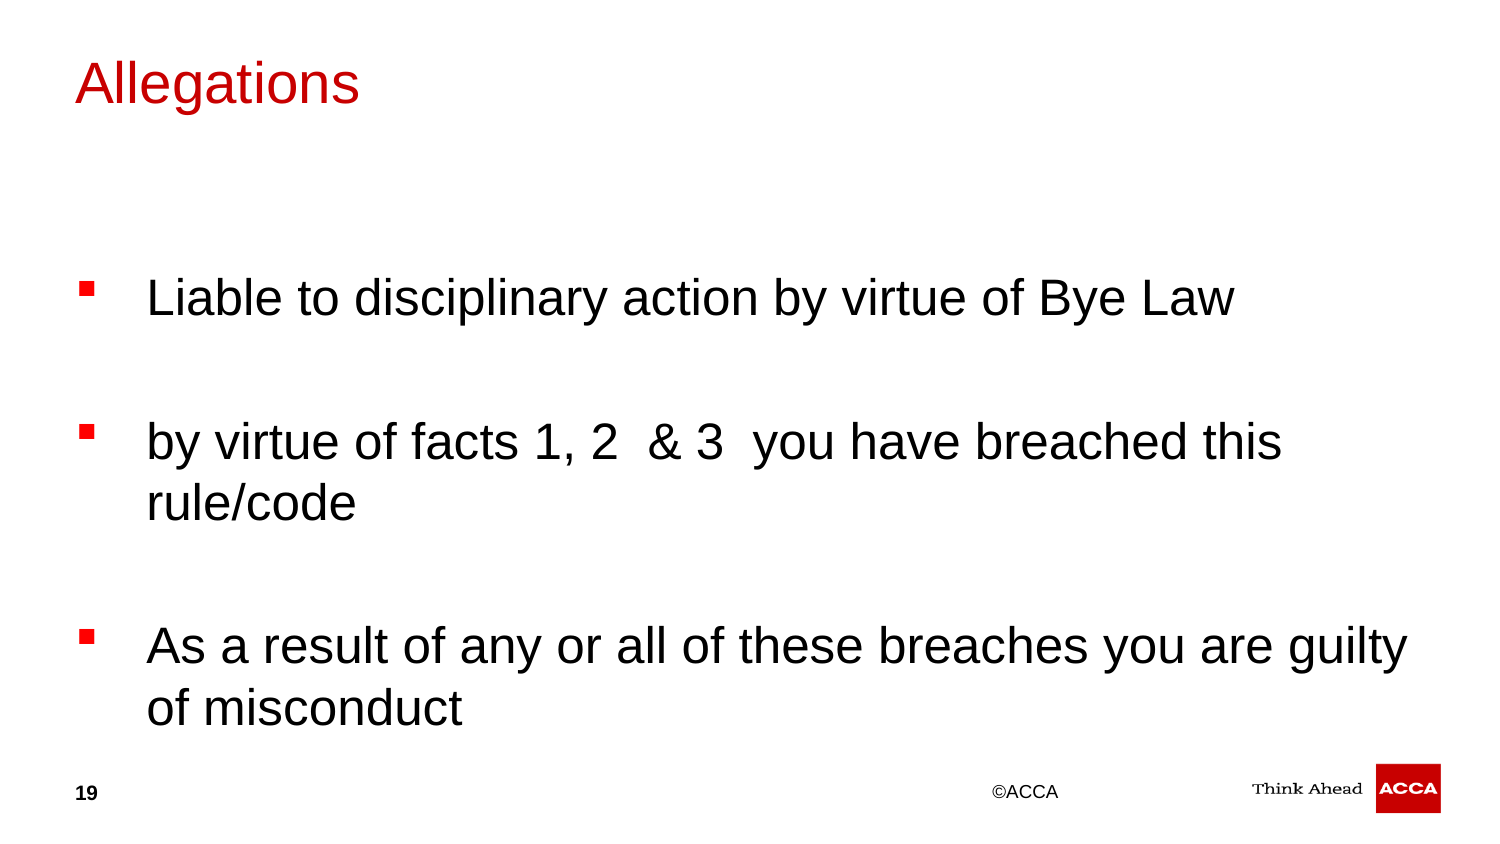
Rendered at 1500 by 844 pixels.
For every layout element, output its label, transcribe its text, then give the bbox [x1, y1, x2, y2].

slide_number 19 [75, 779, 135, 807]
list Liable to disciplinary action by virtue of Bye Law by virtue of facts 1, 2 & 3 you have breached this rule/code As a result of any or all of these breaches you are guilty of misconduct [75, 183, 1439, 738]
title Allegations [75, 50, 1439, 171]
picture [1251, 762, 1442, 814]
